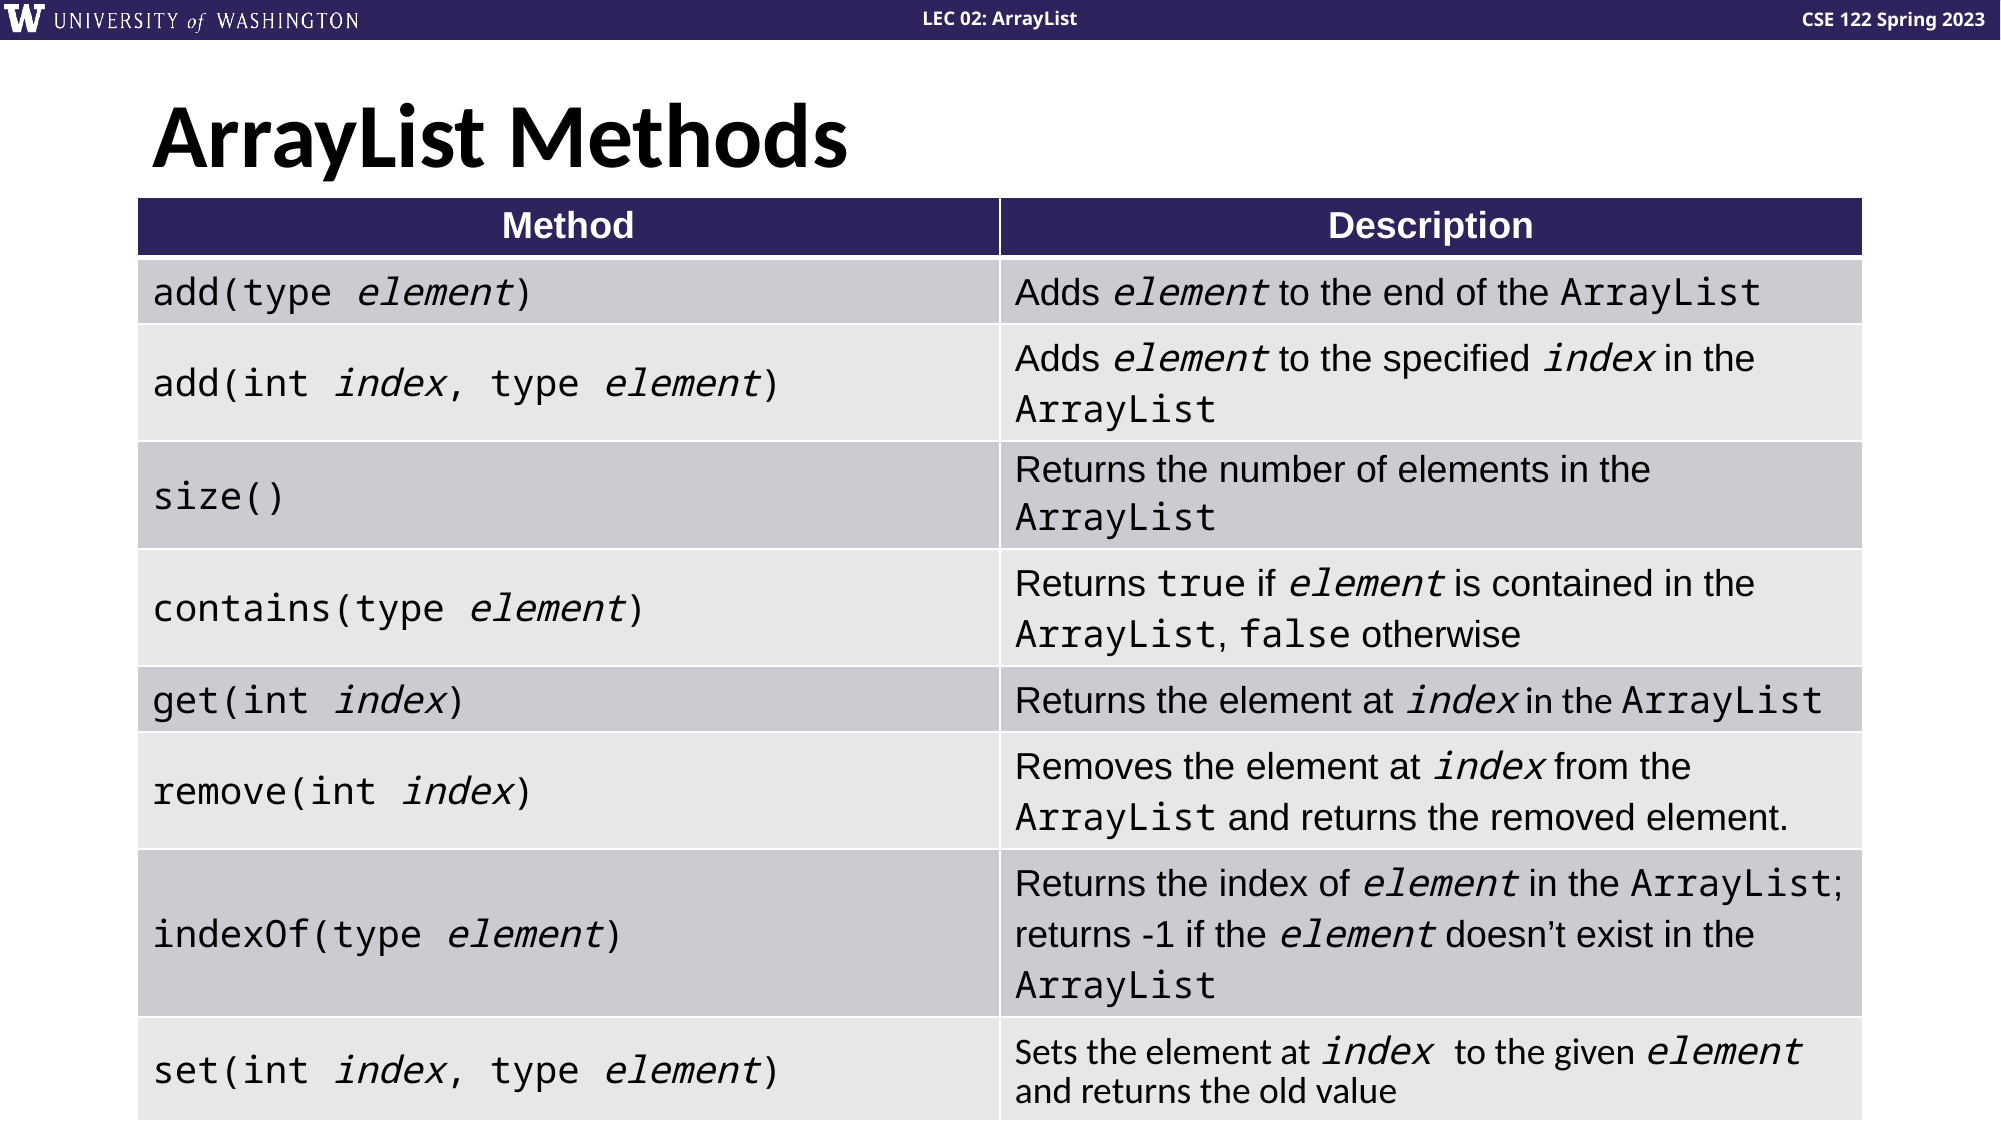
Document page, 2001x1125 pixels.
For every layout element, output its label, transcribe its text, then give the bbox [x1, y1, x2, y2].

table_cell size() [138, 442, 999, 548]
table_cell Returns the number of elements in the ArrayList [1001, 442, 1862, 548]
table_cell Returns the index of element in the ArrayList; returns -1 if the element doesn’t exist in the ArrayList [1001, 850, 1862, 1016]
table_cell Returns the element at index in the ArrayList [1001, 667, 1862, 731]
table_cell add(type element) [138, 260, 999, 323]
table_cell set(int index, type element) [138, 1018, 999, 1120]
table_cell Removes the element at index from the ArrayList and returns the removed element. [1001, 733, 1862, 848]
table_cell get(int index) [138, 667, 999, 731]
table_cell add(int index, type element) [138, 325, 999, 440]
table_header Description [1001, 198, 1862, 255]
table_cell Adds element to the specified index in the ArrayList [1001, 325, 1862, 440]
table_cell indexOf(type element) [138, 850, 999, 1016]
table_cell Sets the element at index to the given element and returns the old value [1001, 1018, 1862, 1120]
table_cell Returns true if element is contained in the ArrayList, false otherwise [1001, 550, 1862, 665]
table_cell contains(type element) [138, 550, 999, 665]
table_header Method [138, 198, 999, 255]
table_cell remove(int index) [138, 733, 999, 848]
table_cell Adds element to the end of the ArrayList [1001, 260, 1862, 323]
picture [4, 4, 358, 33]
title ArrayList Methods [137, 74, 1863, 196]
